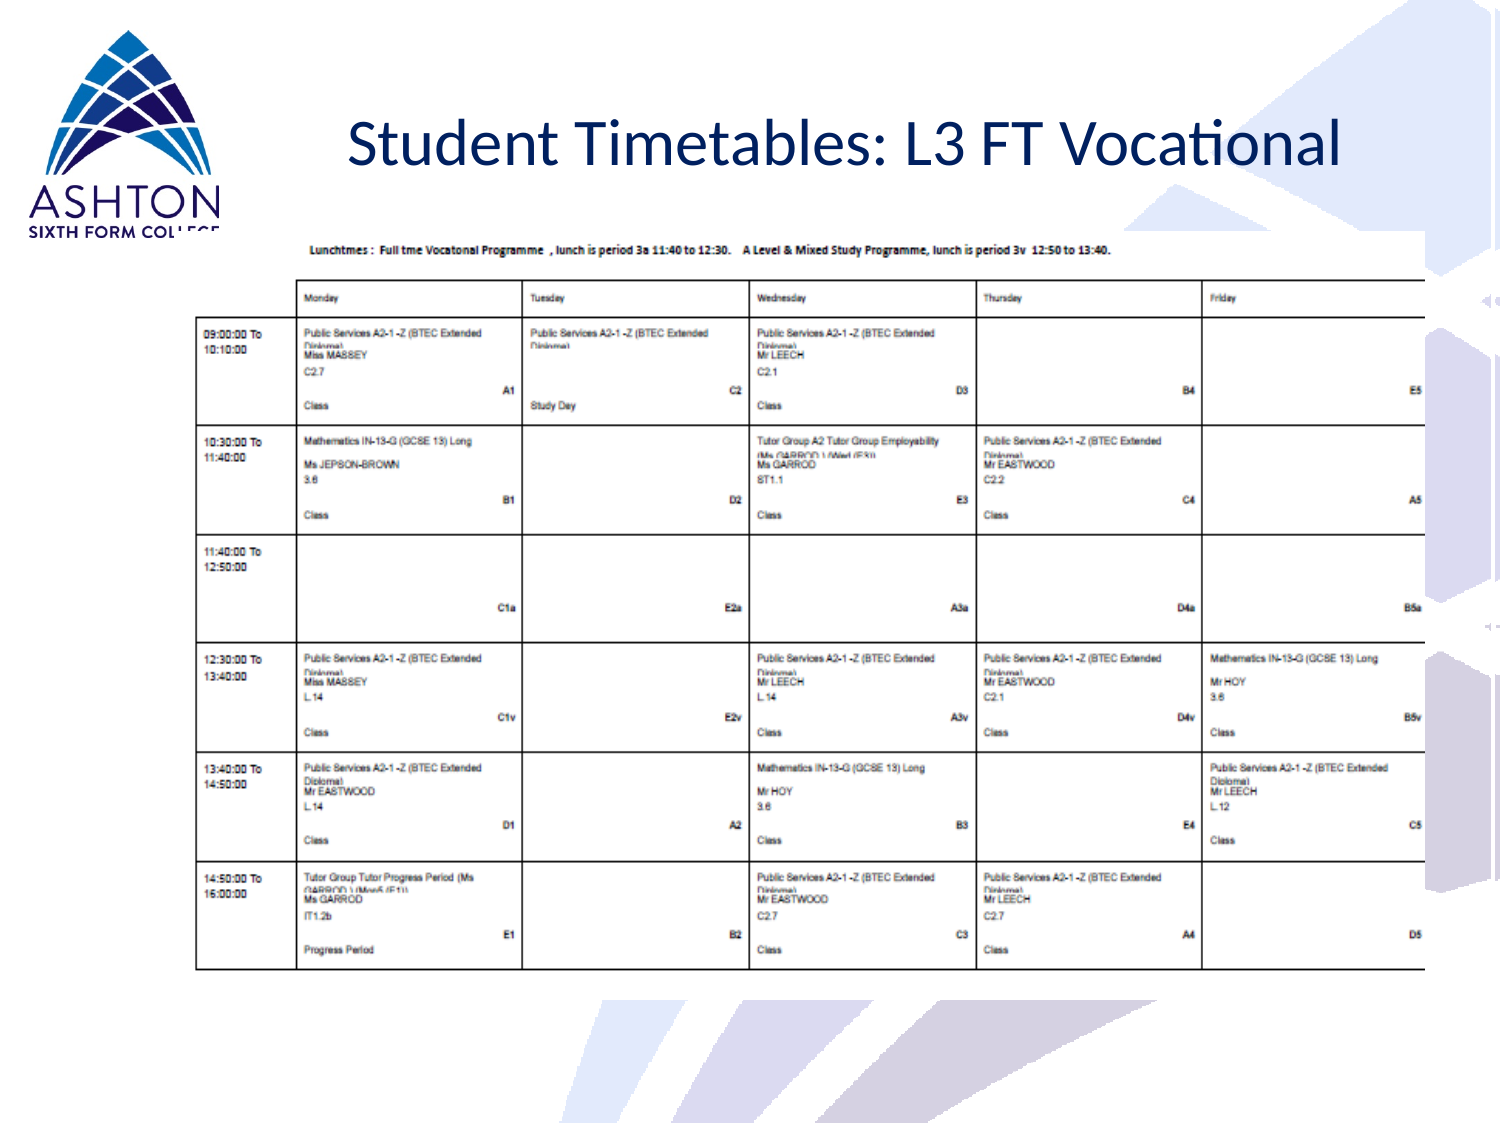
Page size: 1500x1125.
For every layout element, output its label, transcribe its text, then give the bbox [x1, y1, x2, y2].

title Student Timetables: L3 FT Vocational [265, 45, 1425, 230]
picture [29, 0, 1500, 1125]
